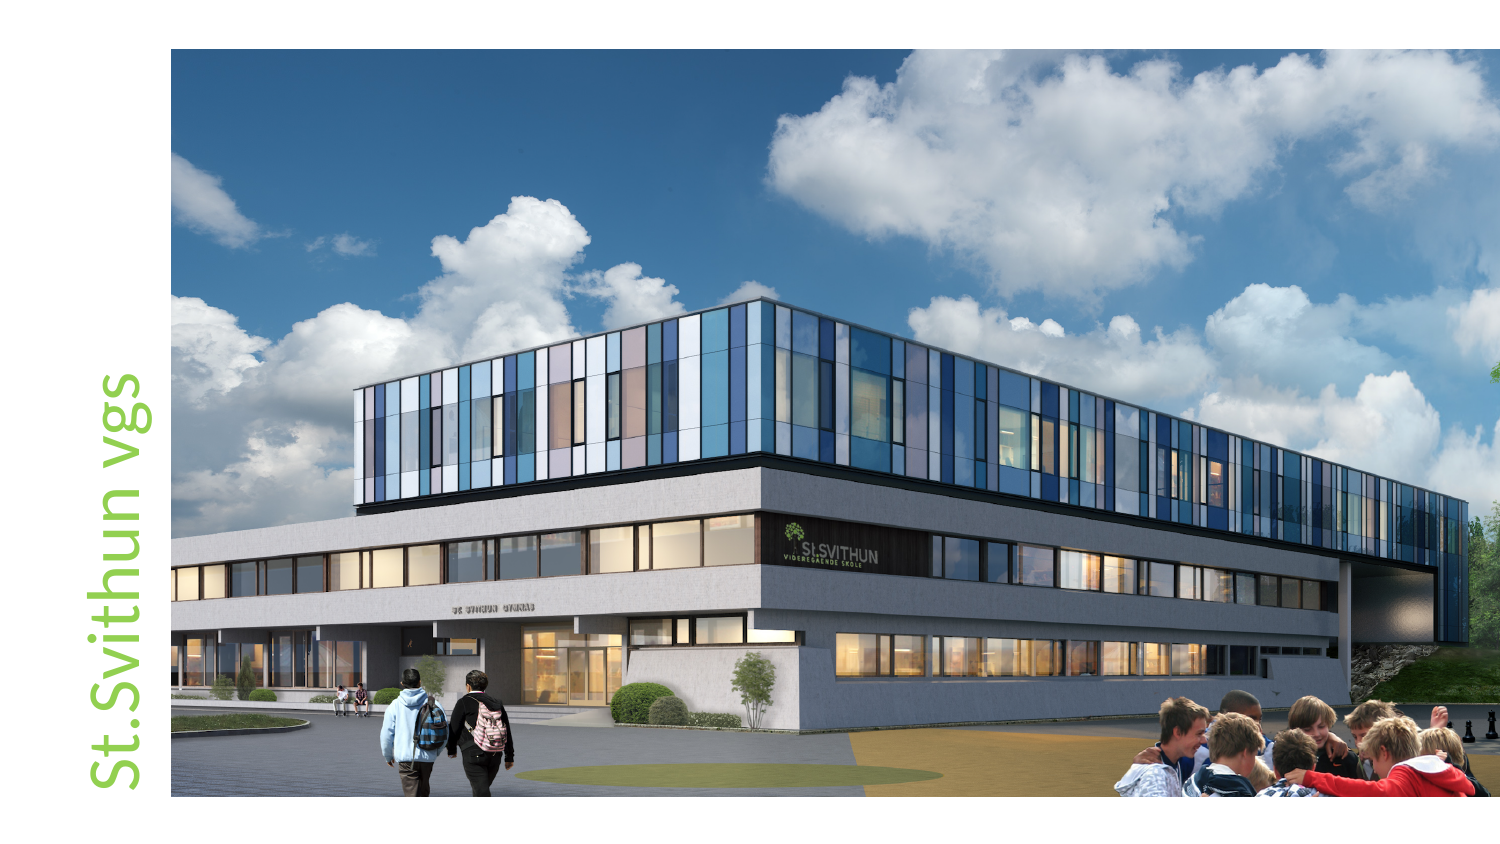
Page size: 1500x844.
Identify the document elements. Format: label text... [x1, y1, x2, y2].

picture [170, 49, 1500, 797]
text_box St.Svithun vgs [29, 46, 190, 799]
